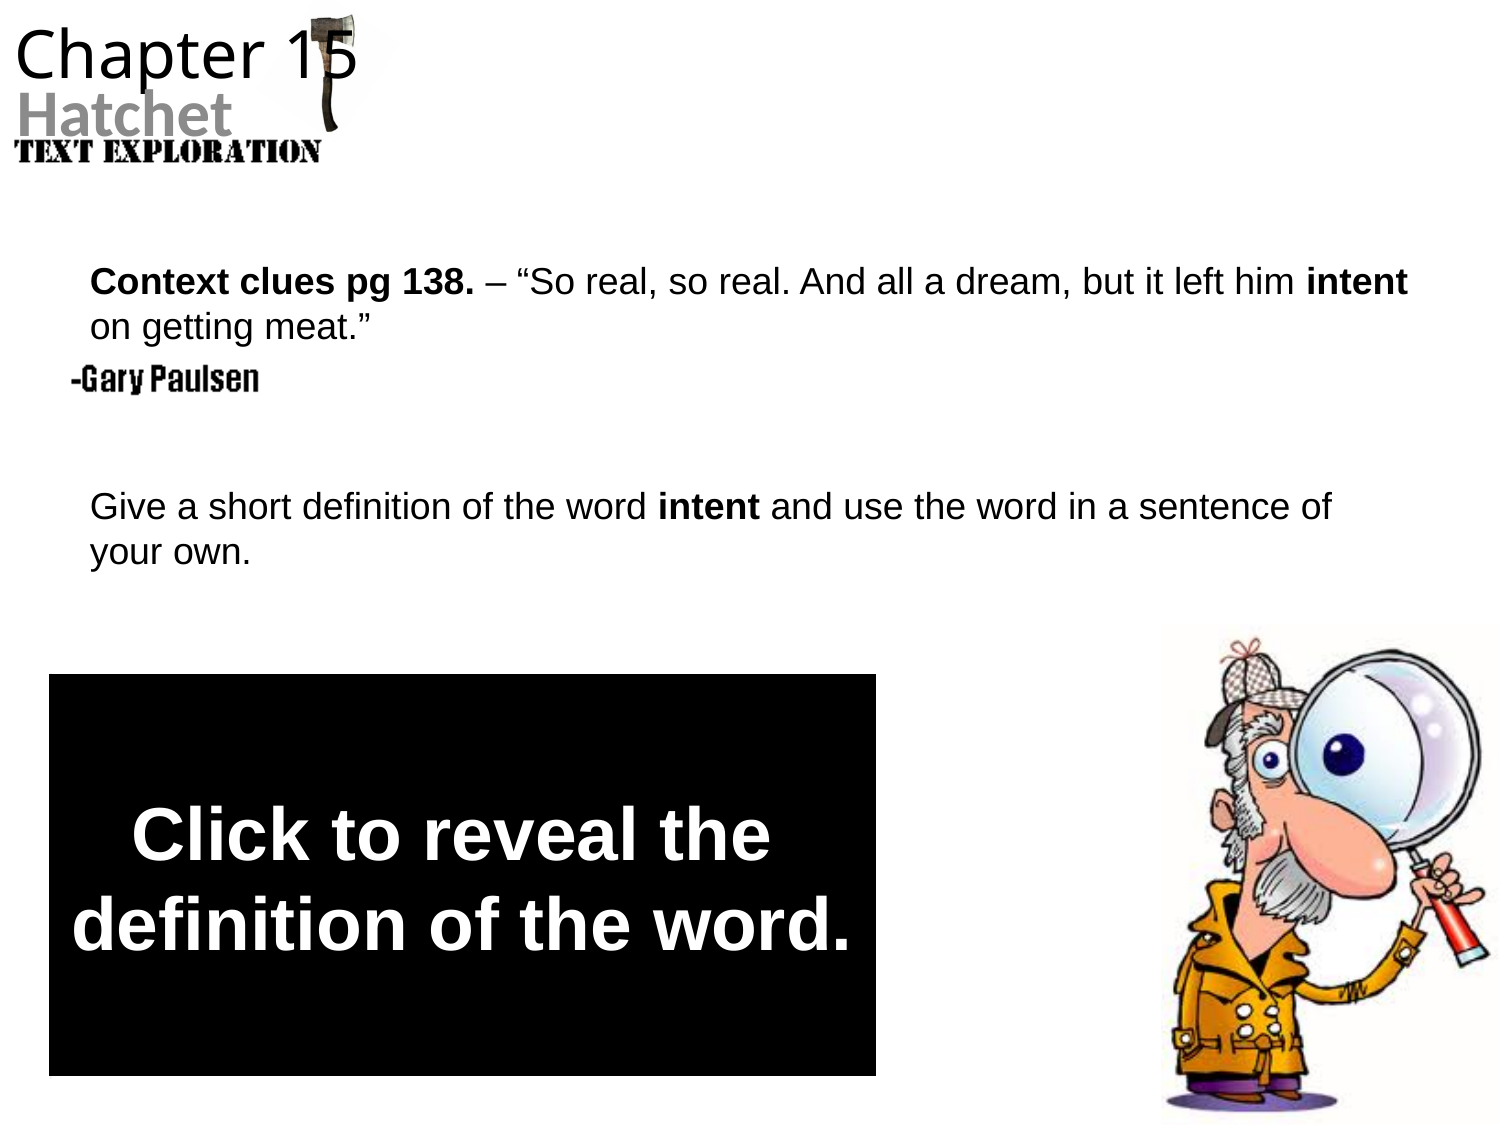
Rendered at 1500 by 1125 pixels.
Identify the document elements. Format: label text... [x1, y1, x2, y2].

text_box Hatchet [0, 62, 263, 150]
picture [1160, 624, 1500, 1125]
picture [269, 19, 387, 141]
picture [10, 137, 326, 169]
picture [49, 673, 876, 1079]
text_box Chapter 15 [0, 0, 550, 104]
picture [66, 362, 263, 401]
text_box Context clues pg 138. – “So real, so real. And all a dream, but it left him intent on getting meat.” Give a short definition of the word intent and use the word in a sentence of your own. [74, 249, 1425, 1125]
